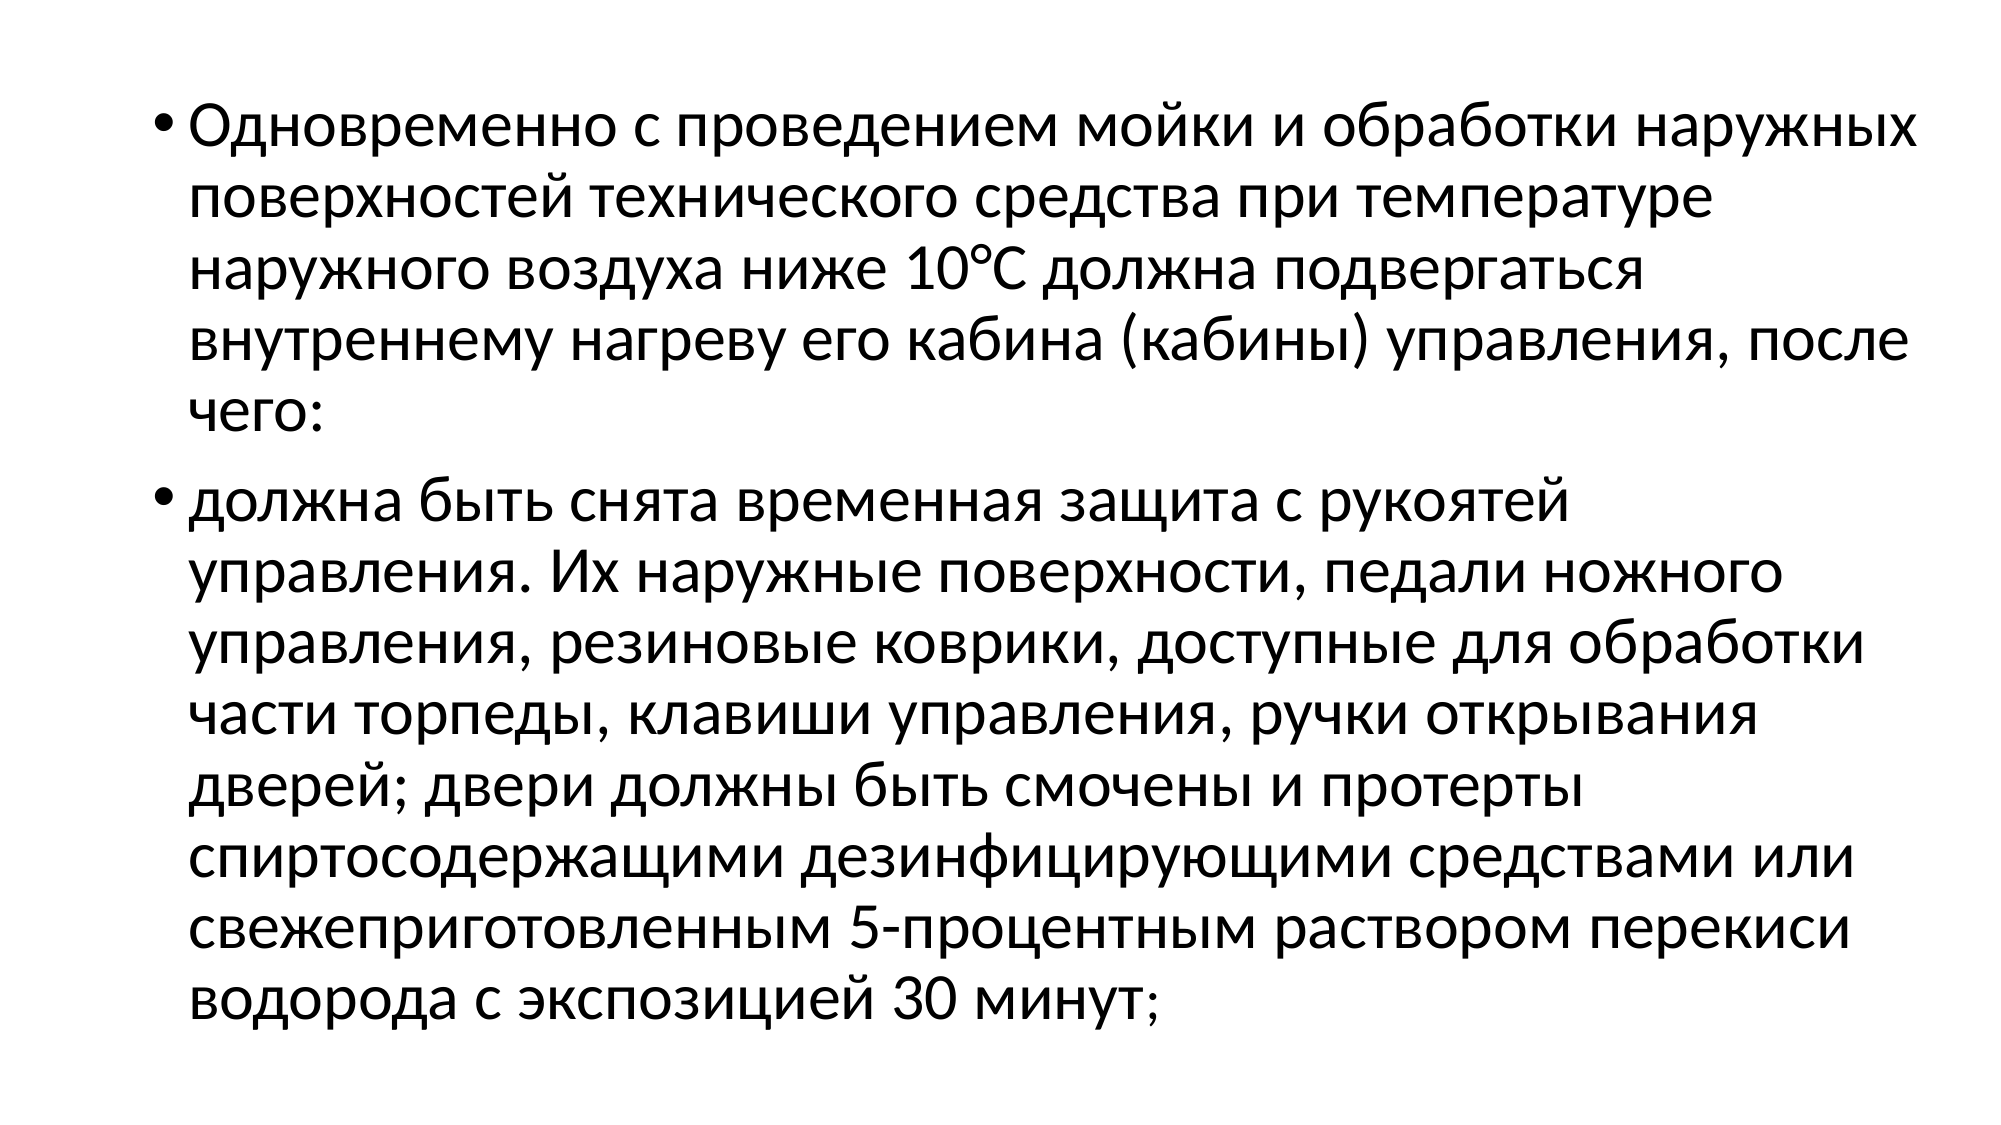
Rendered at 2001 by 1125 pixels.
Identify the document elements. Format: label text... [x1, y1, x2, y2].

list Одновременно с проведением мойки и обработки наружных поверхностей технического средства при температуре наружного воздуха ниже 10°С должна подвергаться внутреннему нагреву его кабина (кабины) управления, после чего: должна быть снята временная защита с рукоятей управления. Их наружные поверхности, педали ножного управления, резиновые коврики, доступные для обработки части торпеды, клавиши управления, ручки открывания дверей; двери должны быть смочены и протерты спиртосодержащими дезинфицирующими средствами или свежеприготовленным 5-процентным раствором перекиси водорода с экспозицией 30 минут; [137, 82, 1938, 1043]
